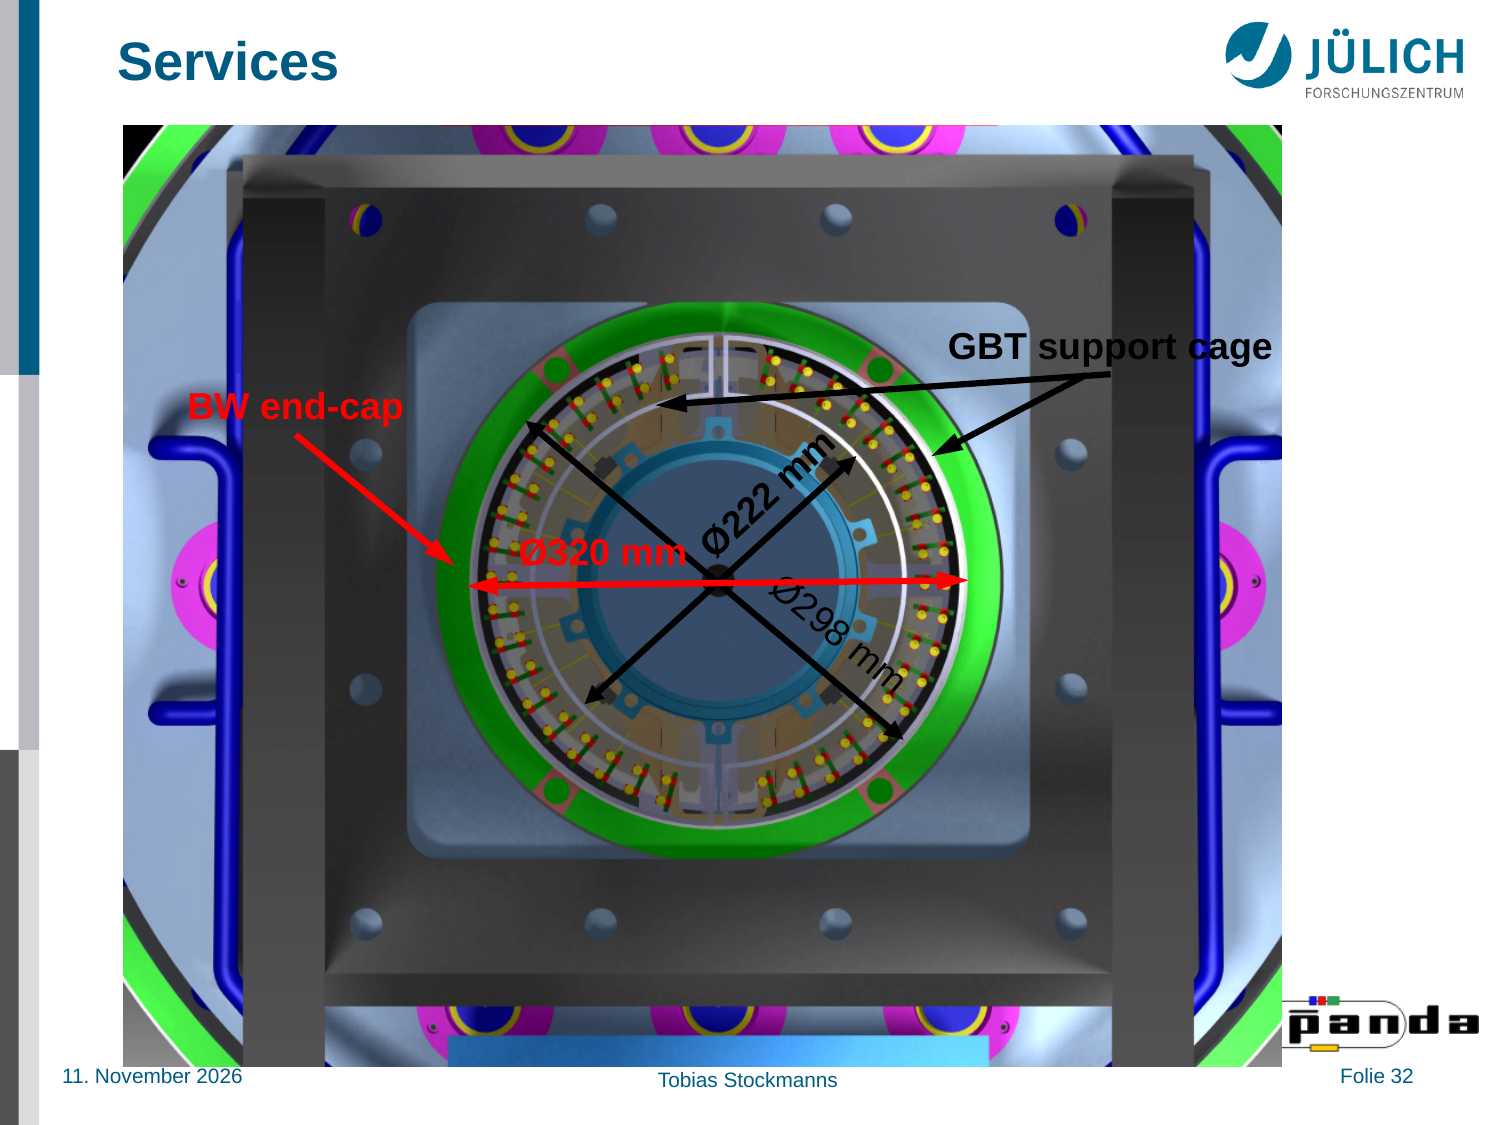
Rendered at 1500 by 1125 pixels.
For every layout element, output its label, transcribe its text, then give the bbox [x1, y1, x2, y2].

picture [123, 125, 1479, 1083]
title Services [116, 11, 1208, 106]
picture [1224, 20, 1463, 98]
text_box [525, 420, 904, 578]
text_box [466, 579, 969, 587]
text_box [931, 415, 1087, 457]
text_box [655, 374, 1111, 406]
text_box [295, 435, 455, 567]
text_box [525, 595, 904, 740]
